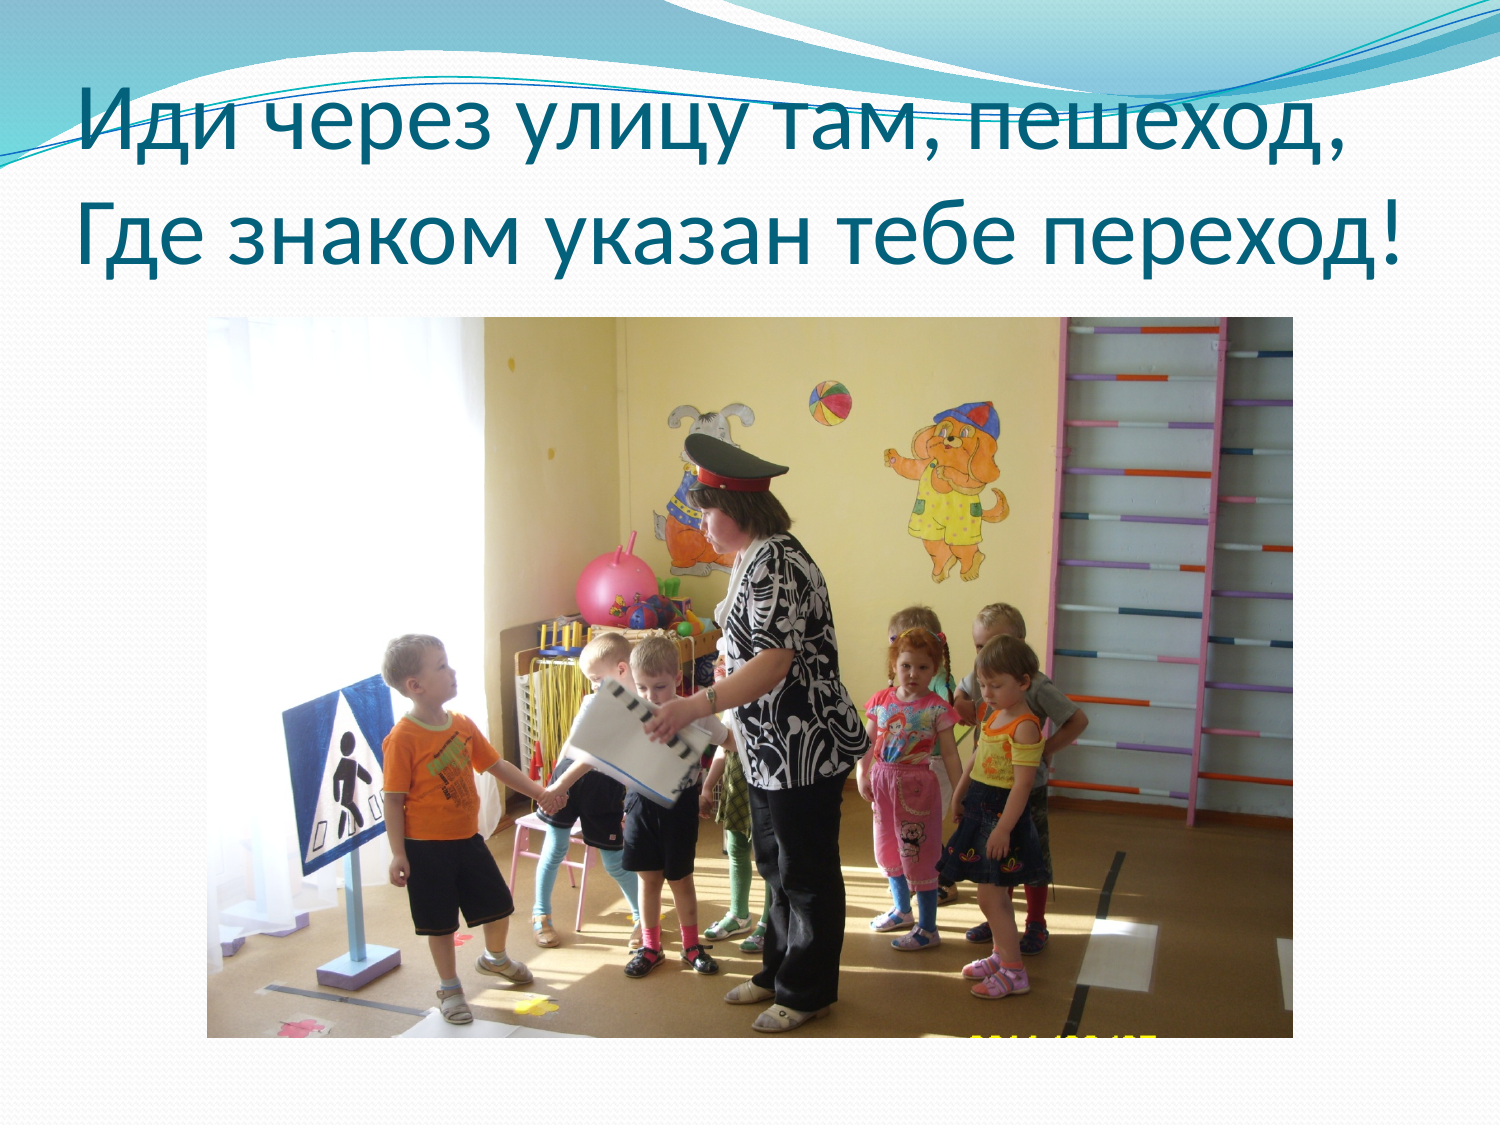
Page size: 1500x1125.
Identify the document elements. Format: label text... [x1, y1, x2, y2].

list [207, 317, 1293, 1038]
title Иди через улицу там, пешеход, Где знаком указан тебе переход! [75, 35, 1425, 399]
